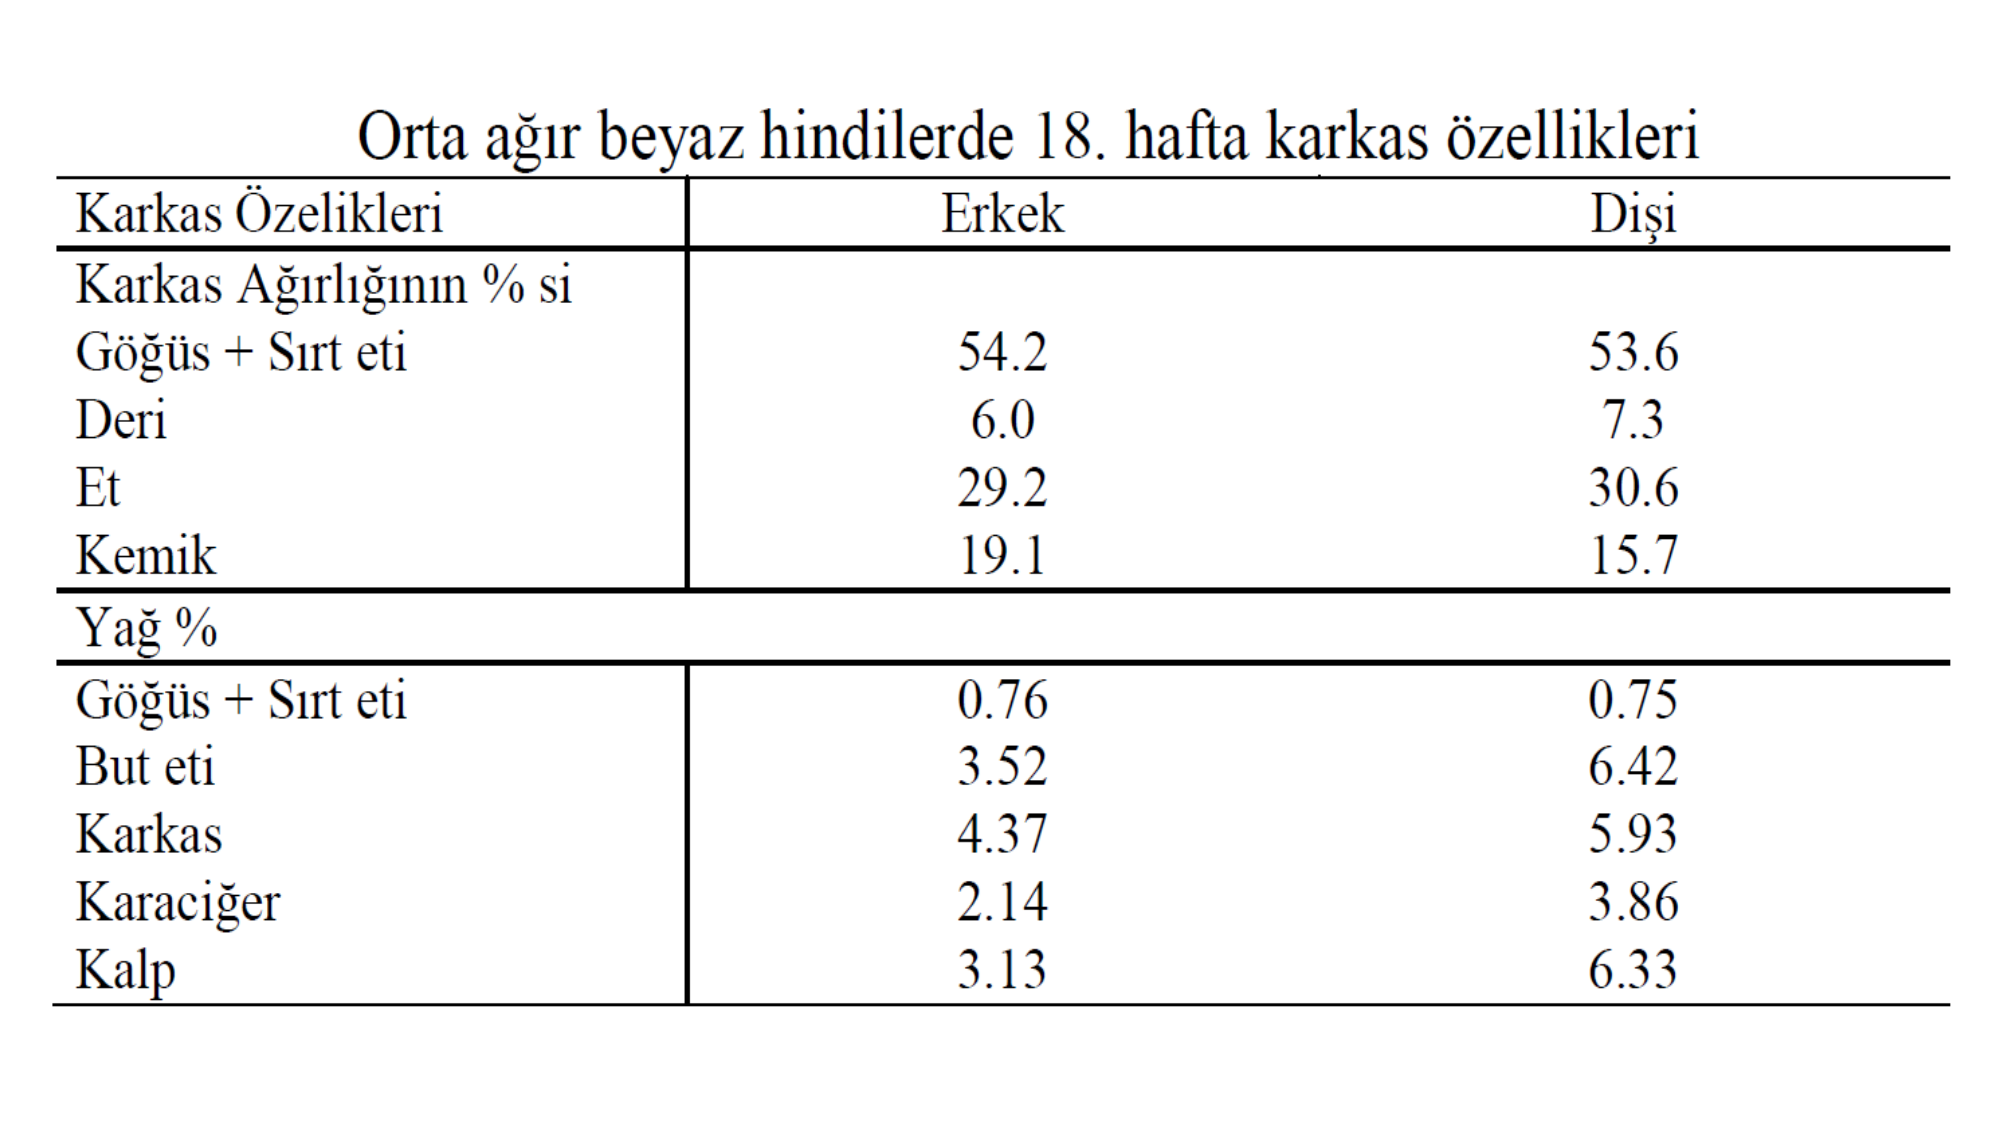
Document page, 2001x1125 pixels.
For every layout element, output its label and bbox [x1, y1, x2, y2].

picture [14, 64, 1999, 1036]
